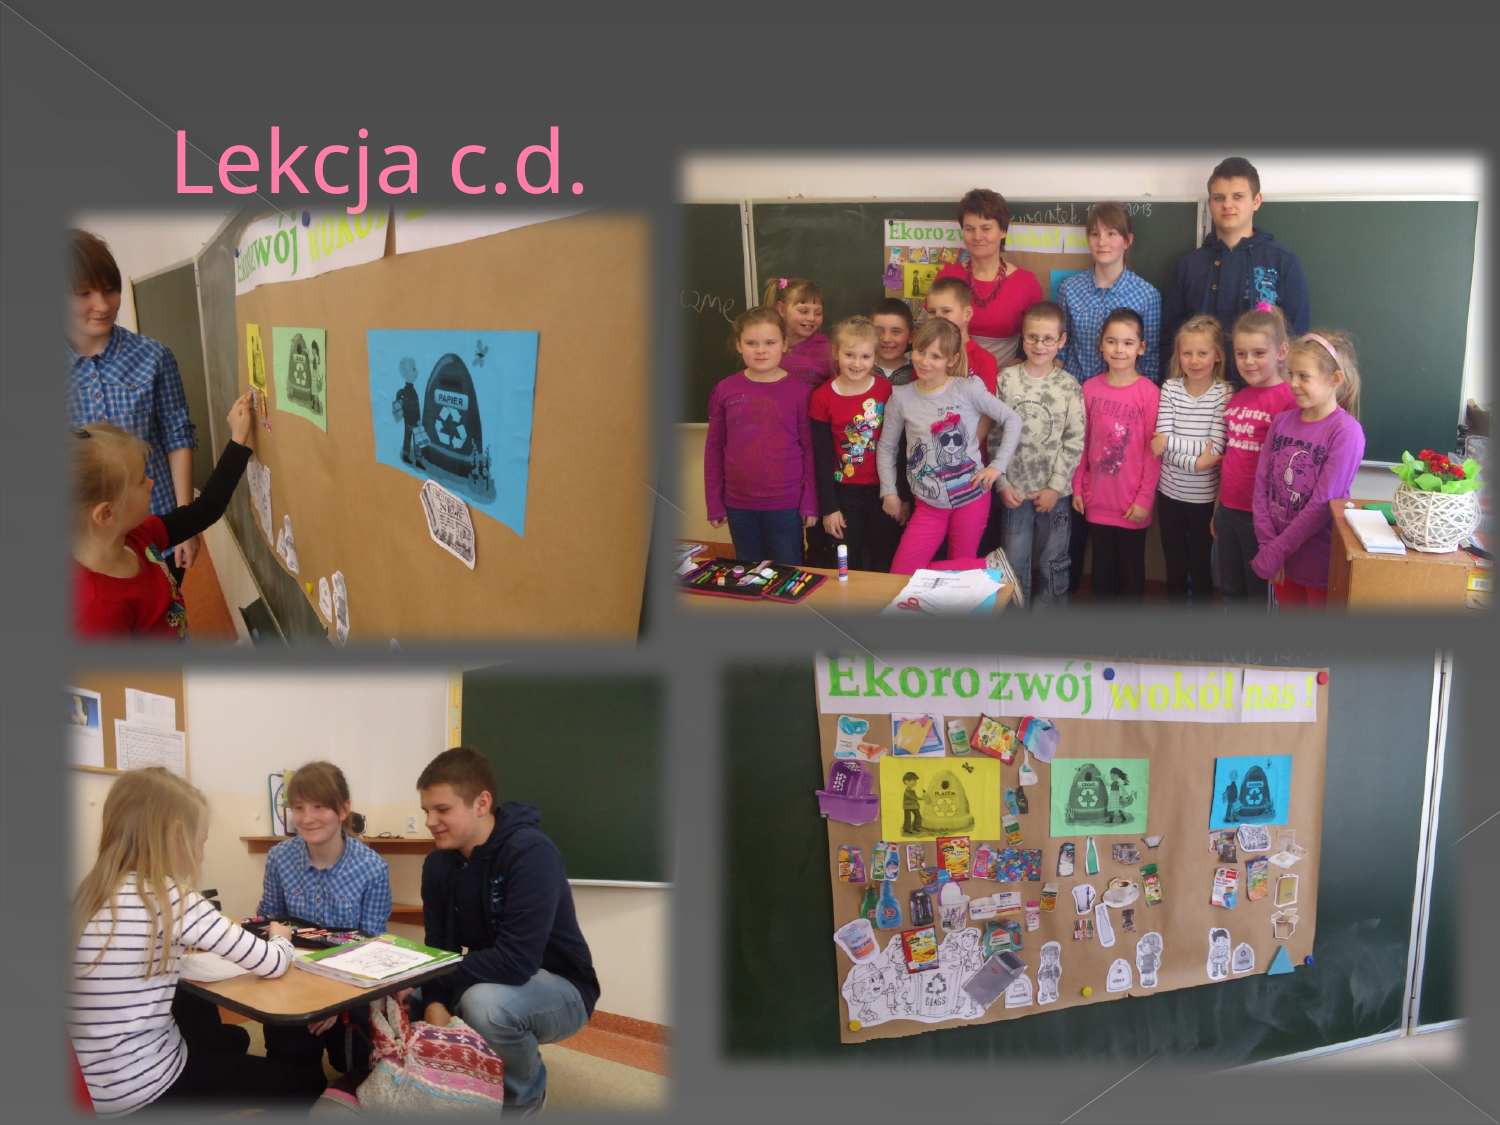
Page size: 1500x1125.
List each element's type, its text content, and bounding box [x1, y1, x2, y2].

picture [58, 656, 683, 1125]
picture [702, 644, 1475, 1079]
picture [58, 140, 1500, 655]
title Lekcja c.d. [75, 43, 1425, 186]
